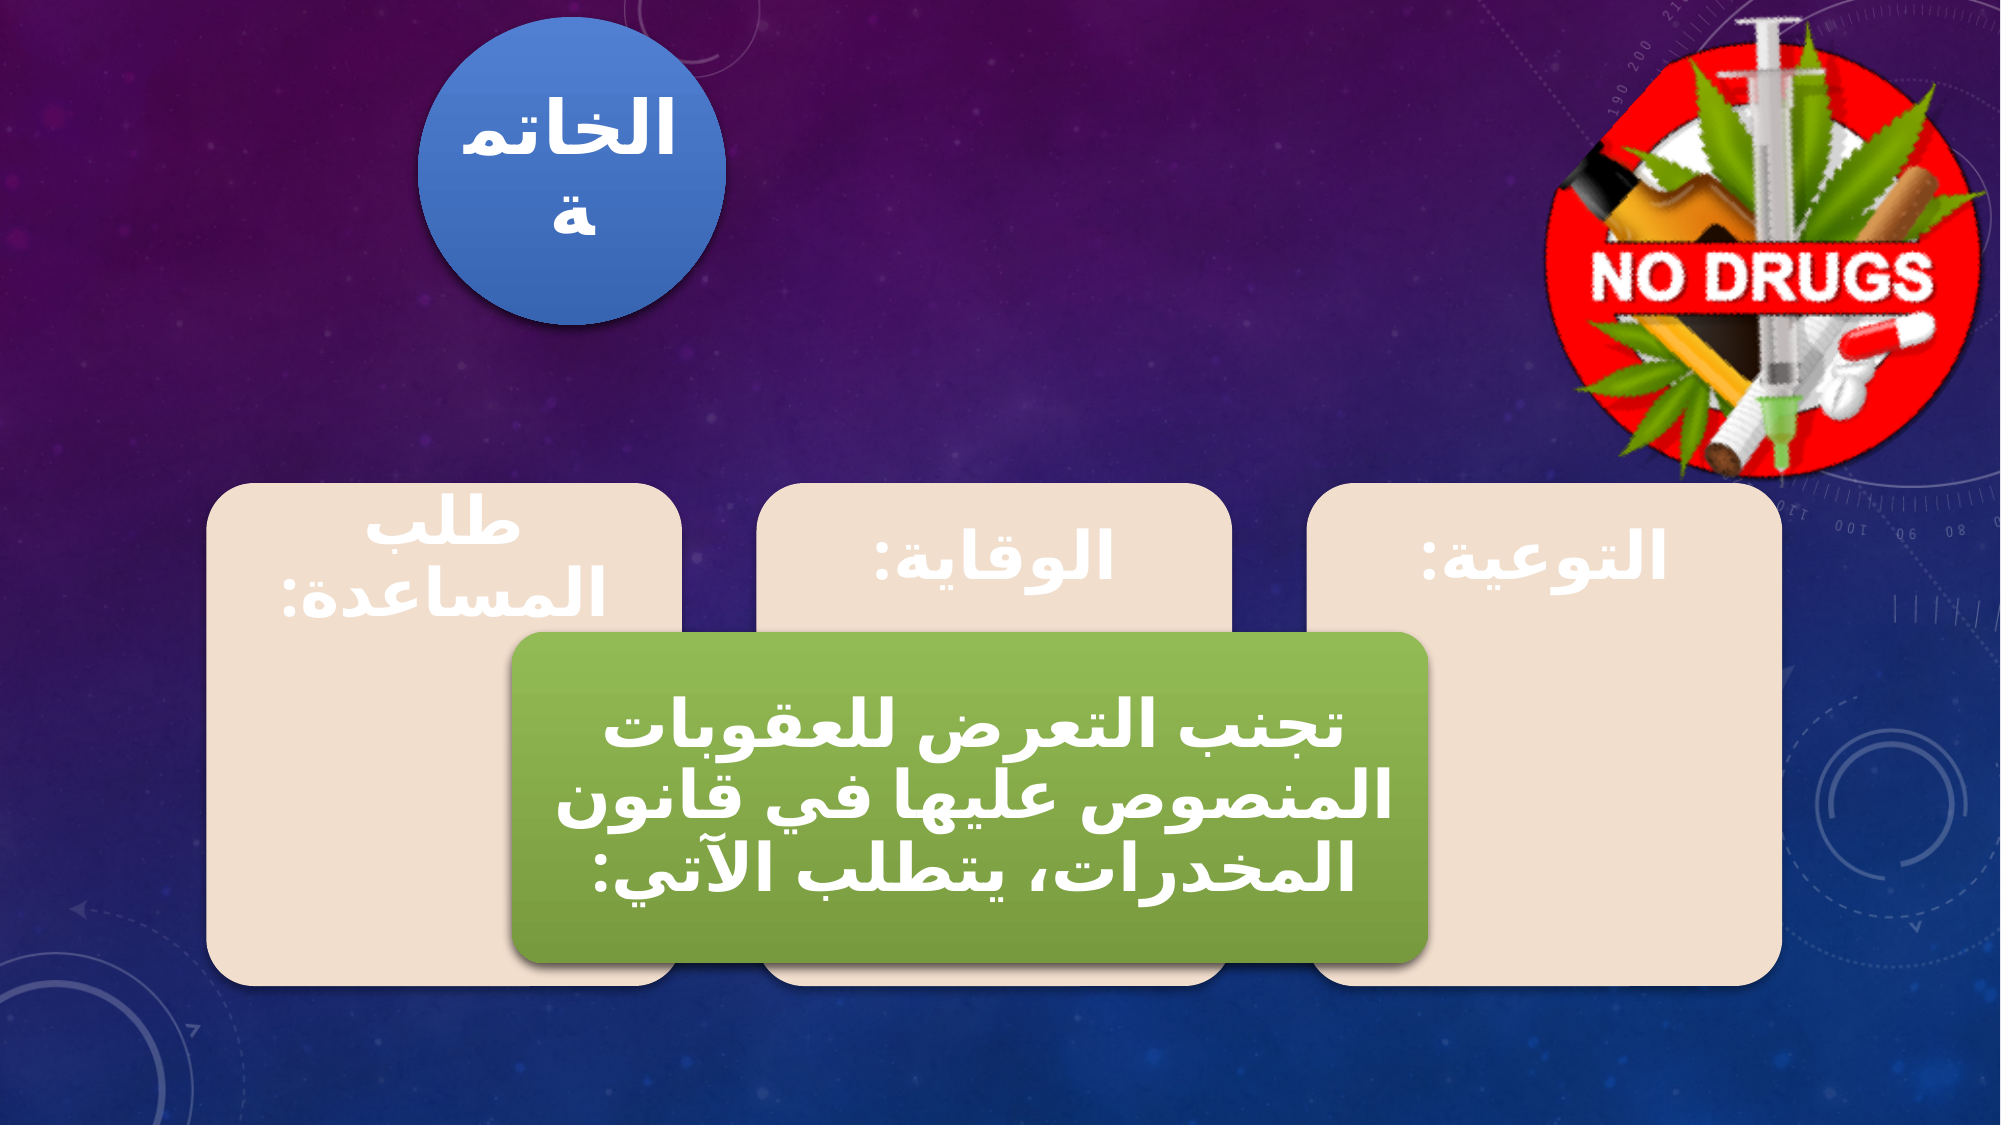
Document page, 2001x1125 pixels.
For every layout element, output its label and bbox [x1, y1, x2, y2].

picture [0, 0, 2001, 1125]
text_box [342, 16, 726, 325]
text_box [120, 418, 1868, 1051]
